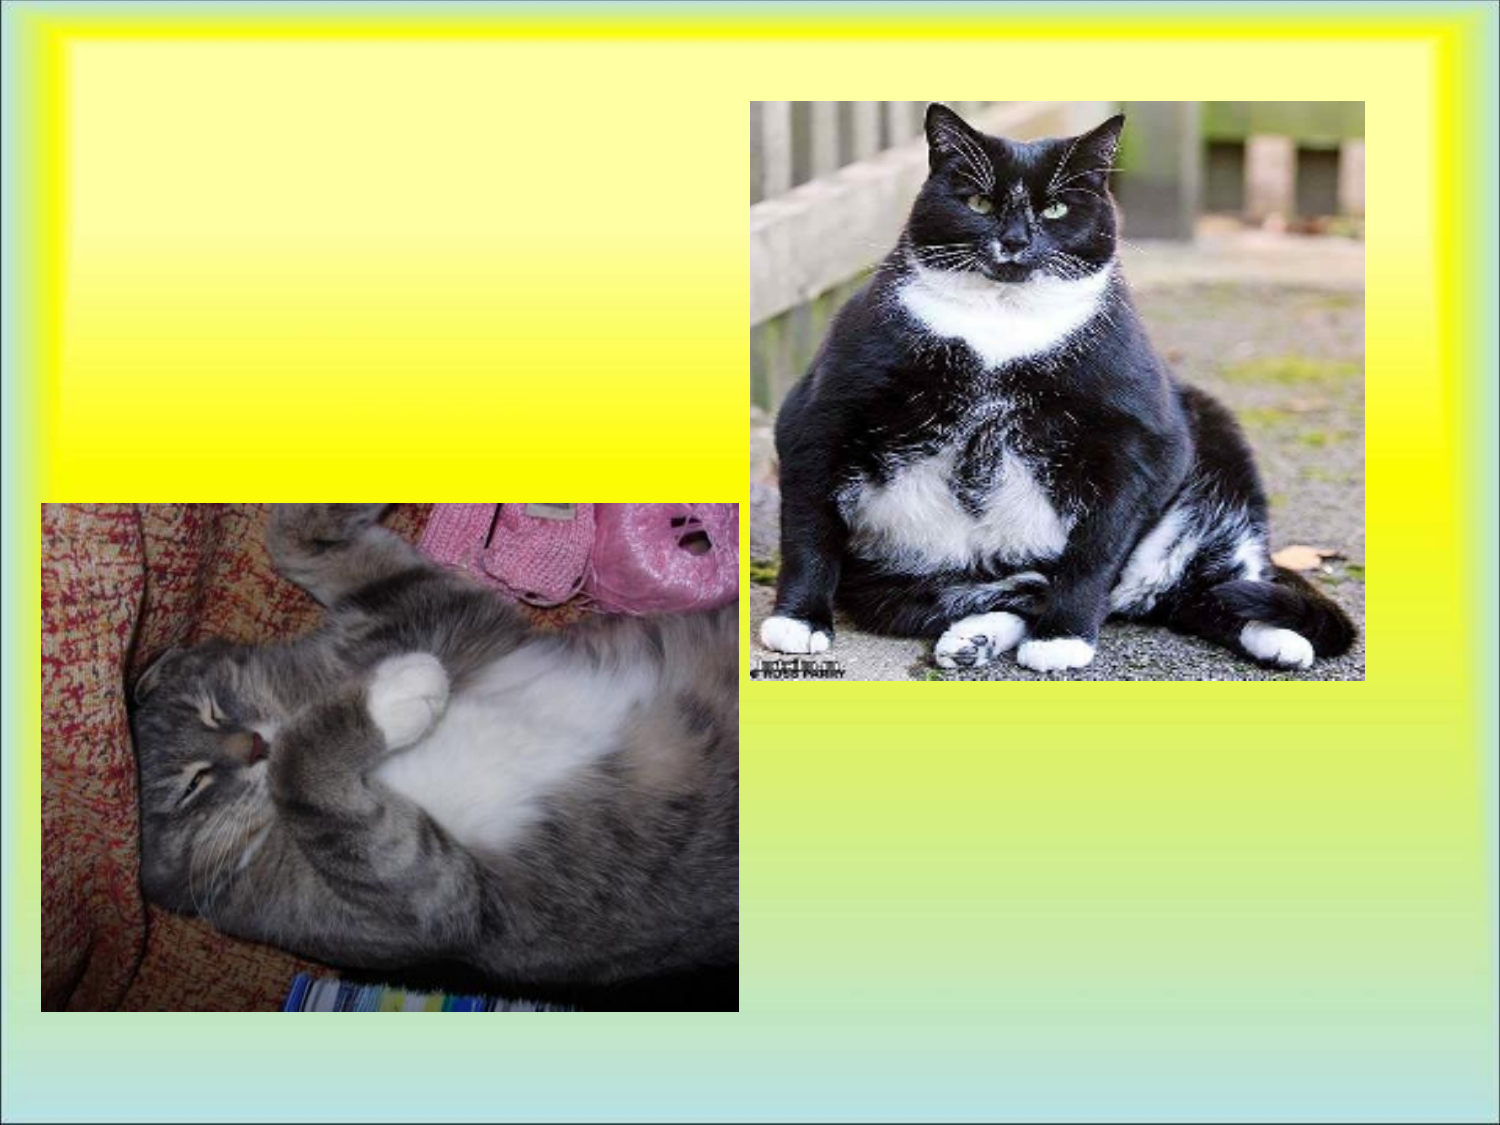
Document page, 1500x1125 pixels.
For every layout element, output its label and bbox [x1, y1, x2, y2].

picture [0, 0, 1500, 1125]
list [749, 101, 1365, 681]
